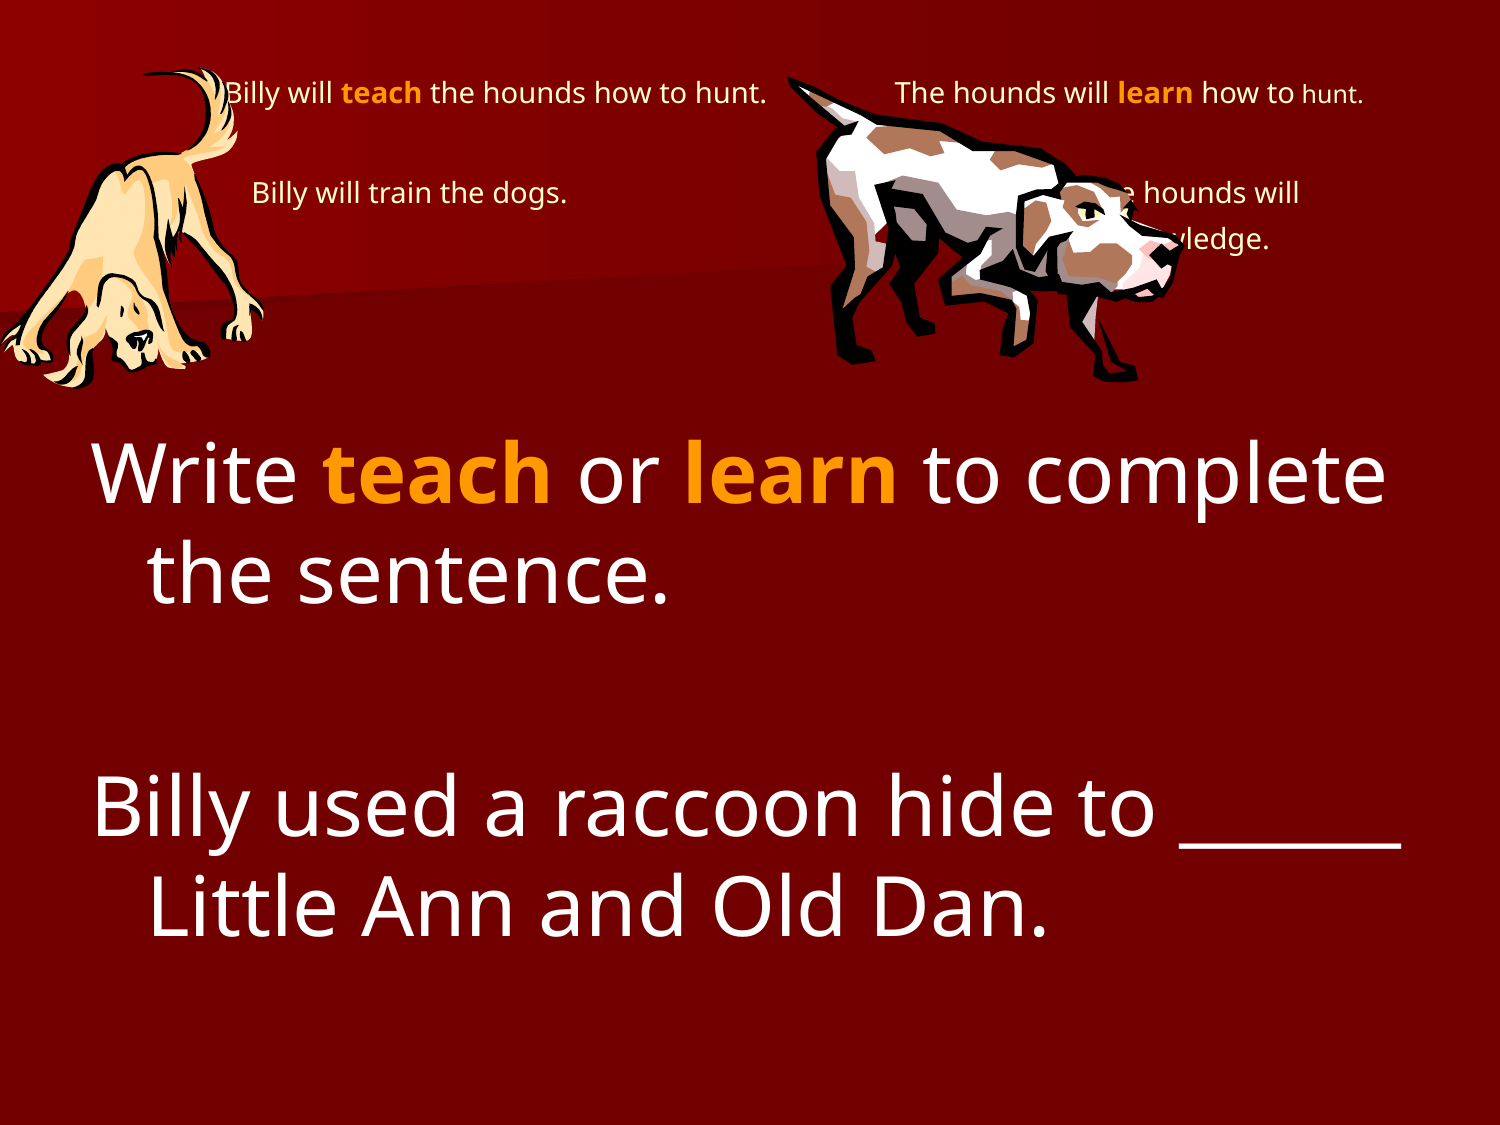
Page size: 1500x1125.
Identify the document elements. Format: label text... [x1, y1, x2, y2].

picture [787, 74, 1188, 386]
title Billy will teach the hounds how to hunt. The hounds will learn how to hunt. Billy will train the dogs. The hounds will gain knowledge. [1188, 87, 1500, 188]
title Billy will teach the hounds how to hunt. The hounds will learn how to hunt. Billy will train the dogs. The hounds will gain knowledge. [269, 87, 787, 188]
list Write teach or learn to complete the sentence. Billy used a raccoon hide to ______ Little Ann and Old Dan. [75, 412, 1425, 1000]
picture [0, 62, 269, 394]
